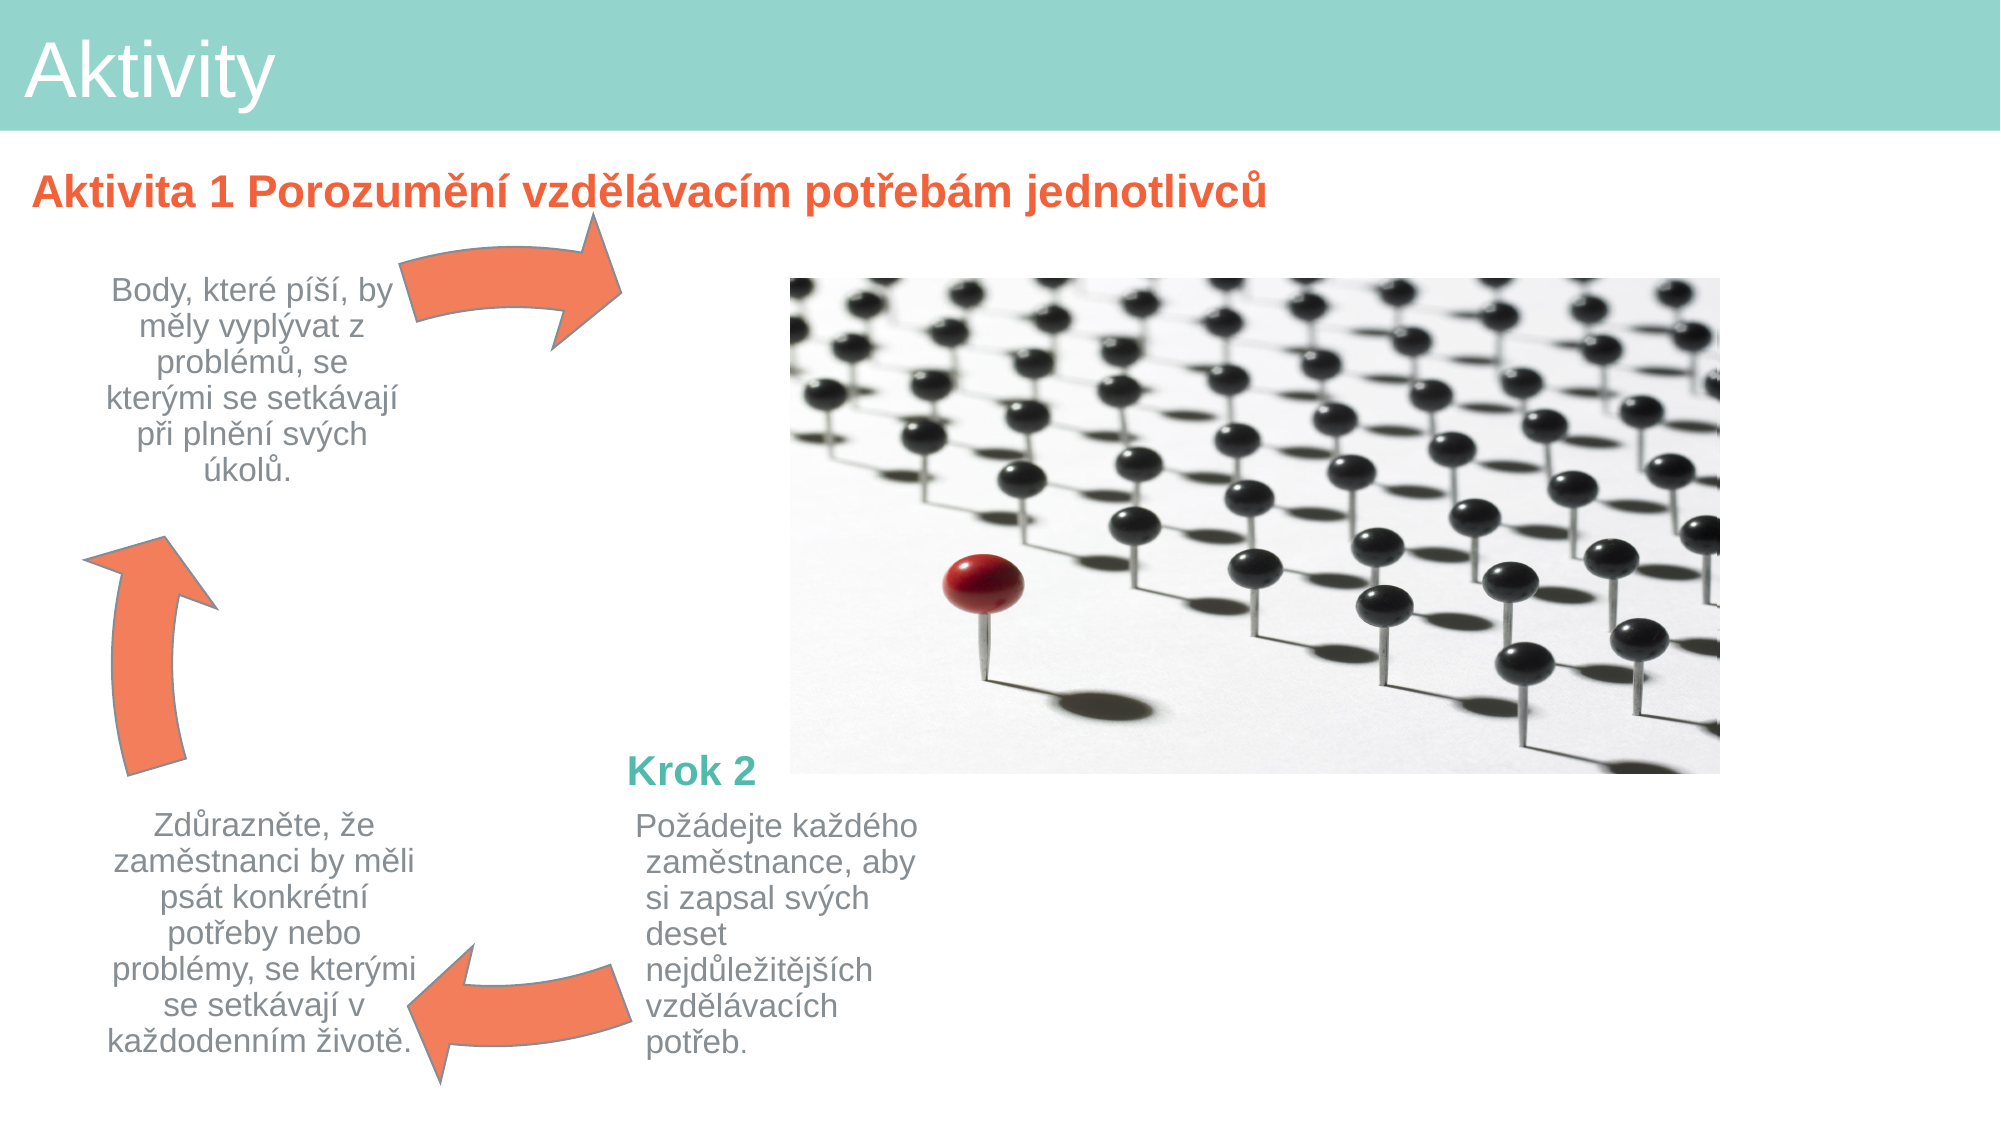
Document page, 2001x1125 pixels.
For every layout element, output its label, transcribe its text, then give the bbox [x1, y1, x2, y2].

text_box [56, 206, 951, 1125]
list Aktivita 1 Porozumění vzdělávacím potřebám jednotlivců [16, 140, 1976, 231]
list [790, 278, 1720, 775]
title Aktivity [16, 13, 1976, 131]
